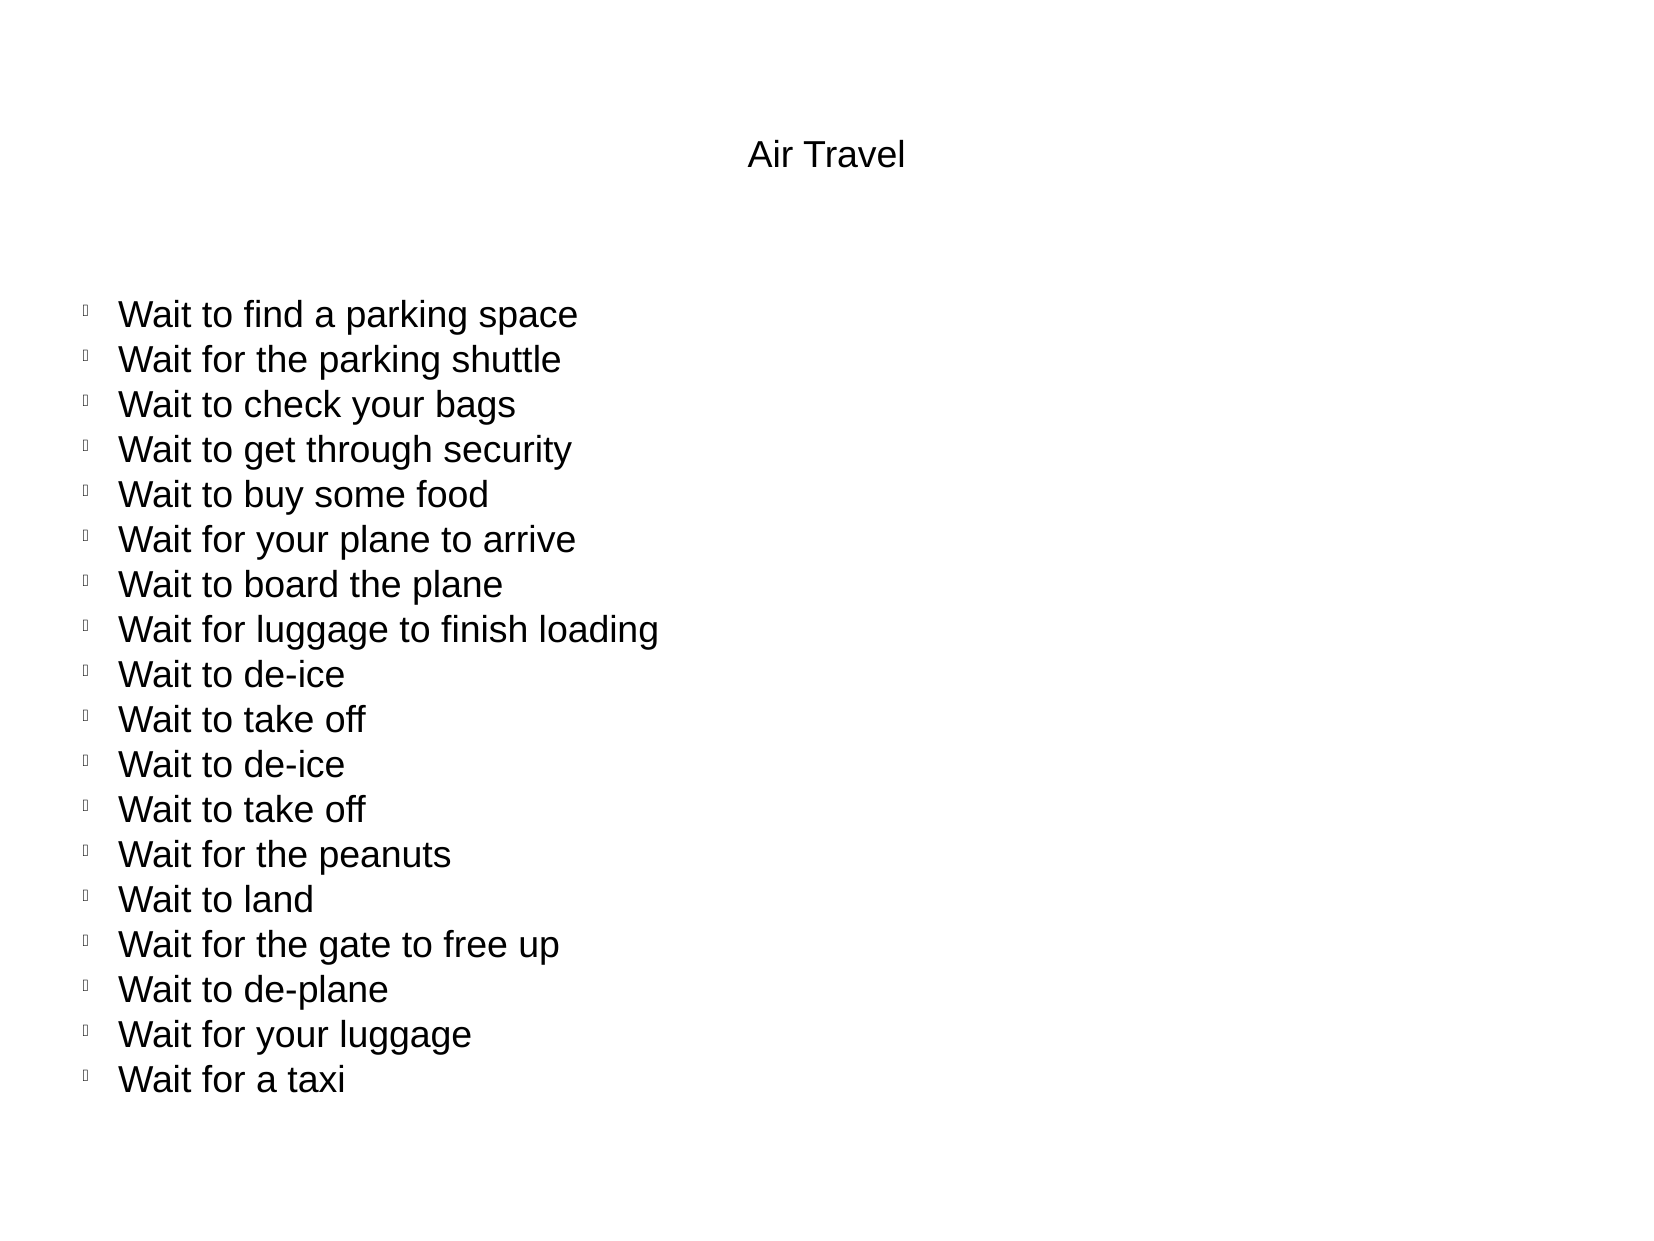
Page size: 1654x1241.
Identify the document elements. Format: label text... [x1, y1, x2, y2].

text_box Air Travel [82, 49, 1571, 257]
text_box Wait to find a parking space Wait for the parking shuttle Wait to check your bags Wait to get through security Wait to buy some food Wait for your plane to arrive Wait to board the plane Wait for luggage to finish loading Wait to de-ice Wait to take off Wait to de-ice Wait to take off Wait for the peanuts Wait to land Wait for the gate to free up Wait to de-plane Wait for your luggage Wait for a taxi [82, 290, 1571, 1109]
